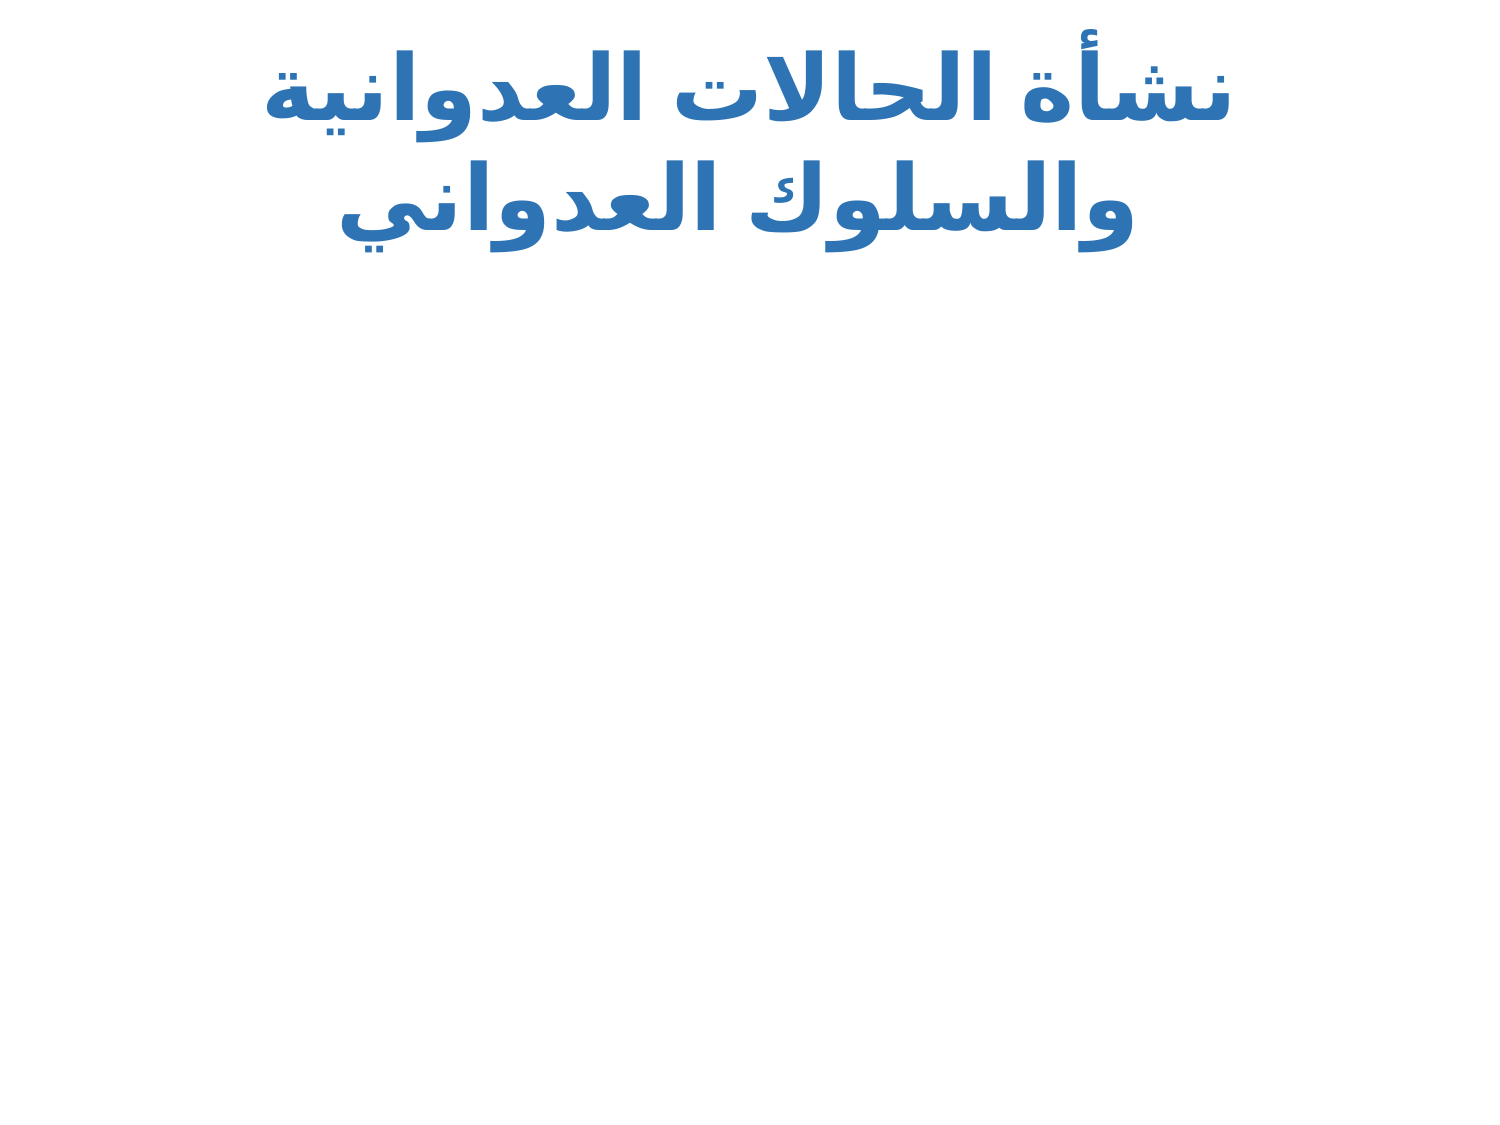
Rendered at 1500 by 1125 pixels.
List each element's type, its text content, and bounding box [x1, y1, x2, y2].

title نشأة الحالات العدوانية والسلوك العدواني [75, 45, 1425, 233]
